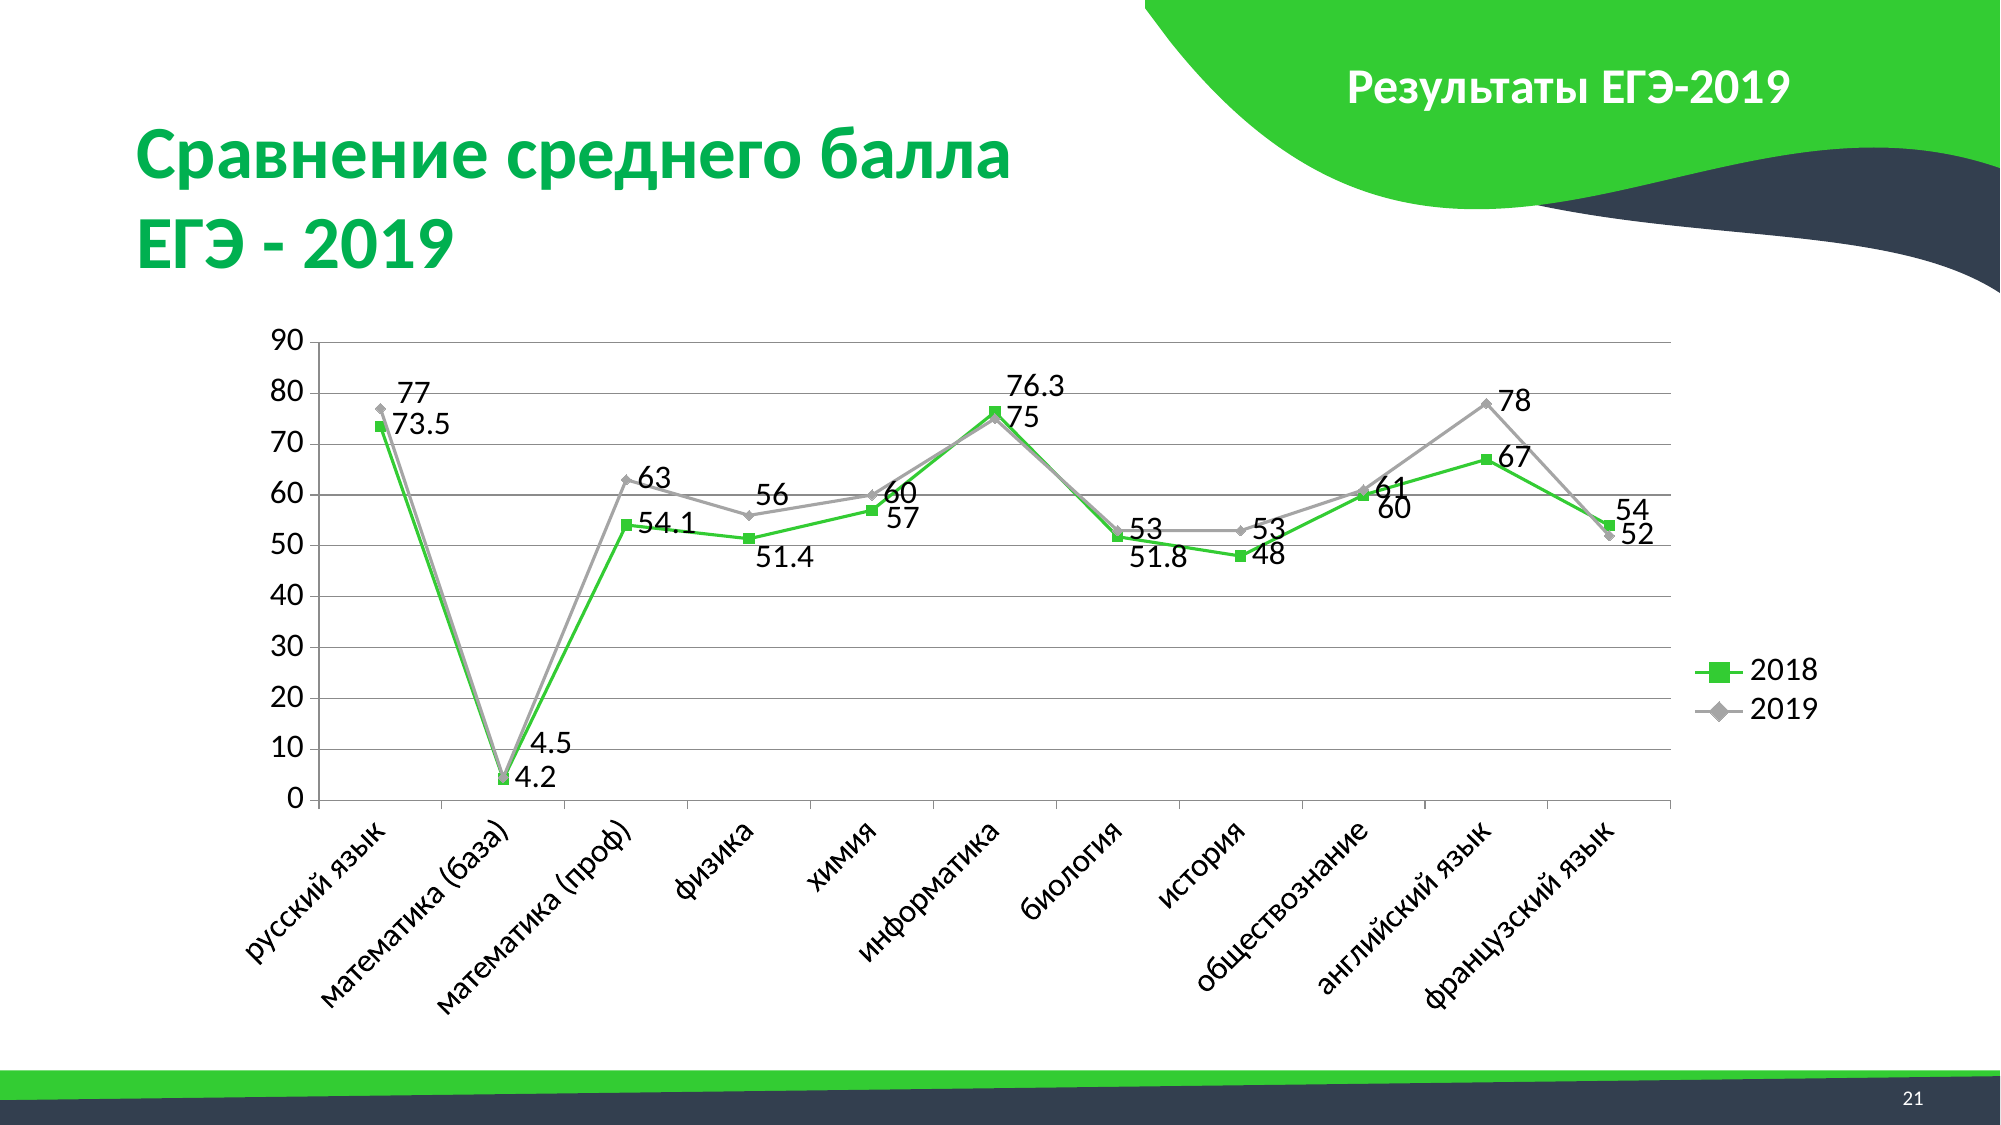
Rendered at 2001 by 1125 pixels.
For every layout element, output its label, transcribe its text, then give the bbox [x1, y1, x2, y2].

chart [157, 326, 1843, 1052]
text_box Сравнение среднего балла ЕГЭ - 2019 [118, 96, 1145, 292]
slide_number 21 [1874, 1067, 1953, 1125]
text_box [1145, 0, 2000, 385]
